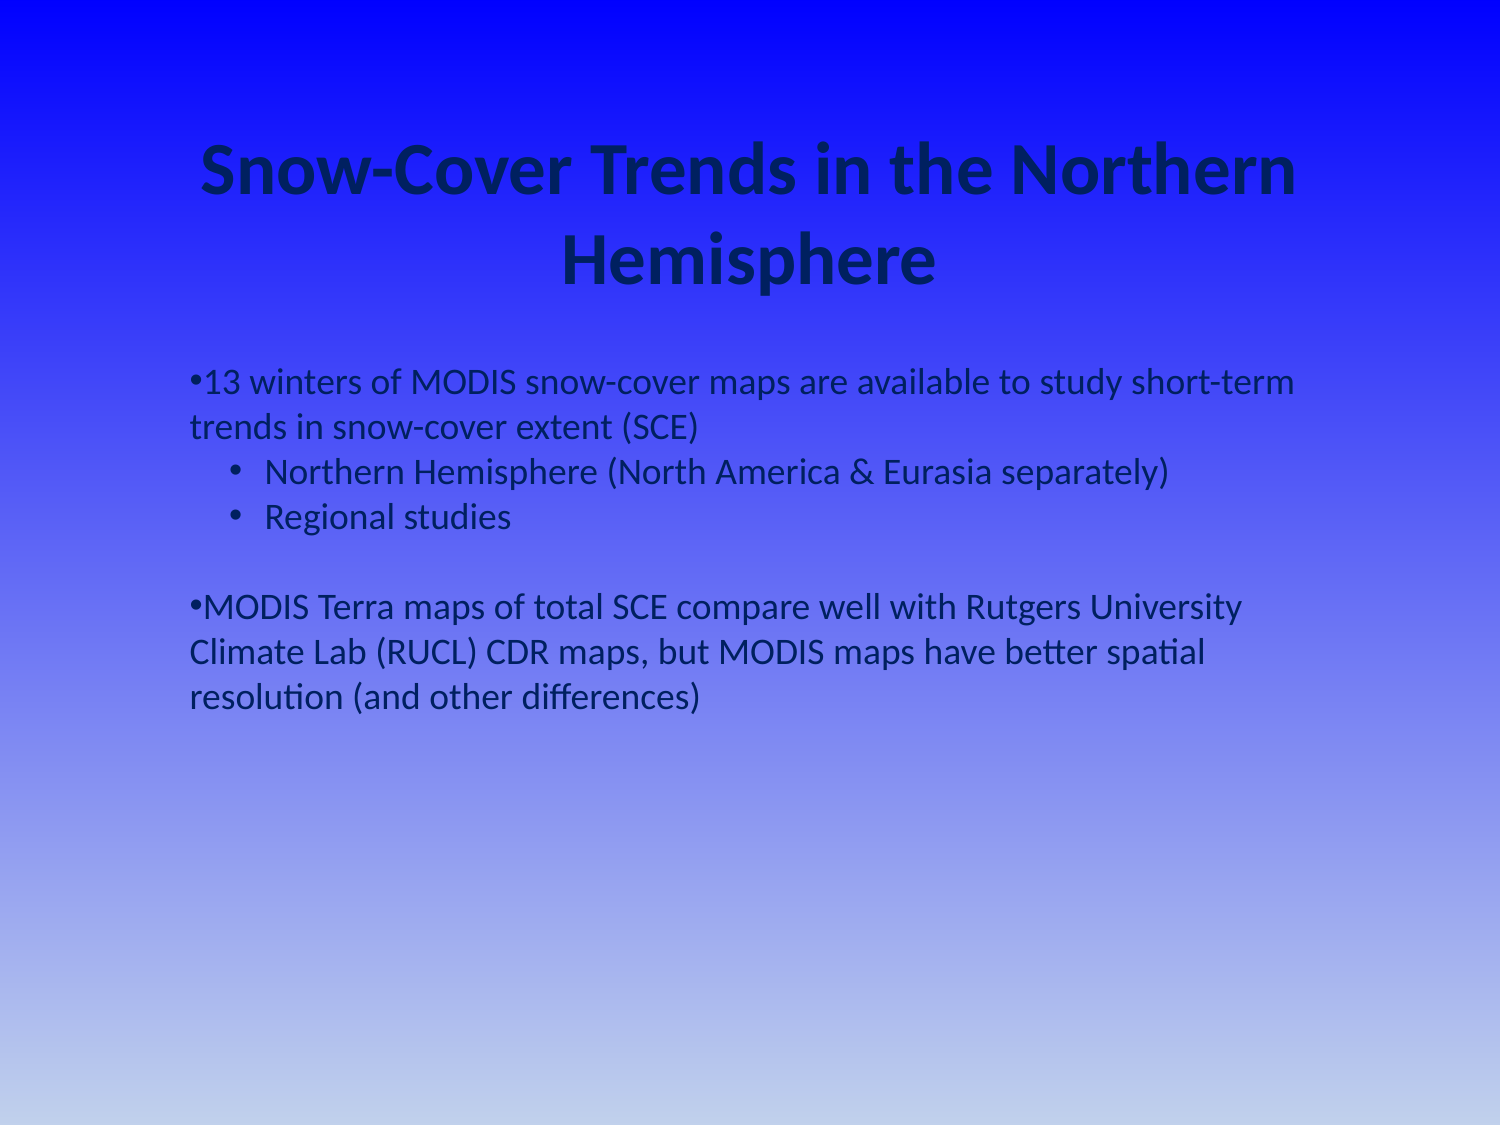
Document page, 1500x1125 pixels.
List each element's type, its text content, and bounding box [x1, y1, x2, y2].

text_box Snow-Cover Trends in the Northern Hemisphere [149, 112, 1350, 308]
text_box 13 winters of MODIS snow-cover maps are available to study short-term trends in snow-cover extent (SCE) Northern Hemisphere (North America & Eurasia separately) Regional studies MODIS Terra maps of total SCE compare well with Rutgers University Climate Lab (RUCL) CDR maps, but MODIS maps have better spatial resolution (and other differences) [174, 349, 1363, 725]
